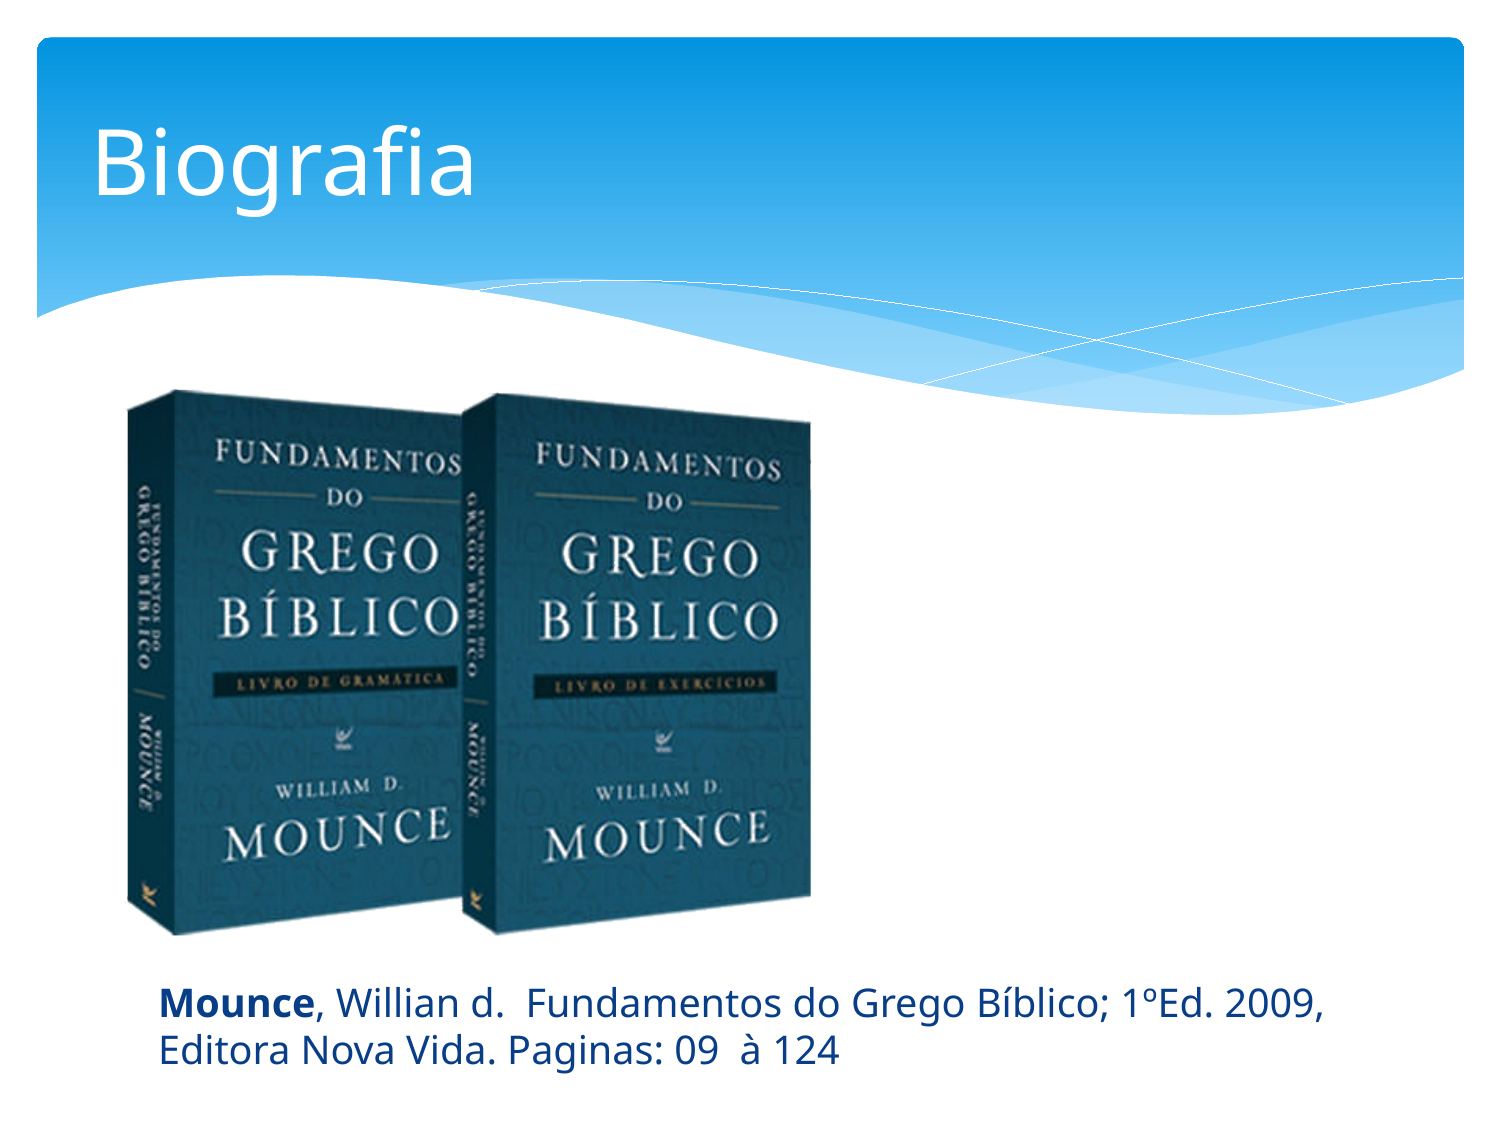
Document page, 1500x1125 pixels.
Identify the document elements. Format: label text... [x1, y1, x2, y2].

title Biografia [75, 55, 1425, 261]
picture [111, 372, 833, 941]
list Mounce, Willian d. Fundamentos do Grego Bíblico; 1ºEd. 2009, Editora Nova Vida. Paginas: 09 à 124 [143, 970, 1359, 1083]
